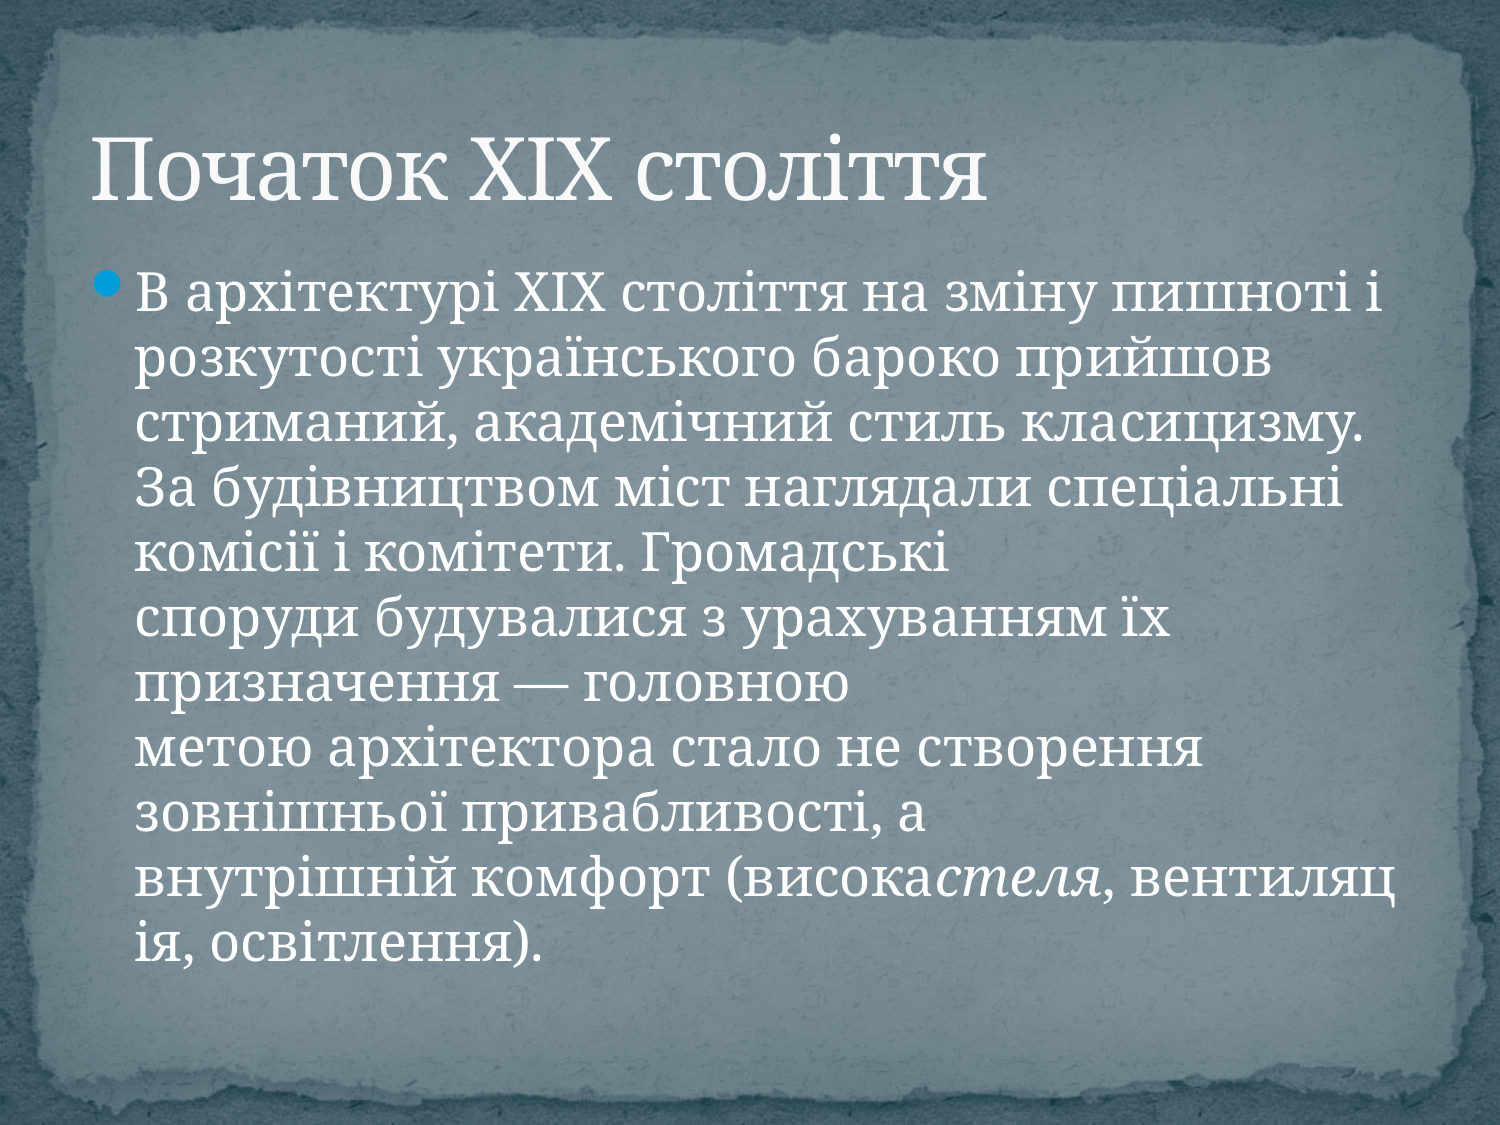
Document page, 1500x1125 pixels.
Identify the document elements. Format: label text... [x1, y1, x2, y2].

title Початок XIX століття [74, 24, 1425, 225]
list В архітектурі XIX століття на зміну пишноті і розкутості українського бароко прийшов стриманий, академічний стиль класицизму. За будівництвом міст наглядали спеціальні комісії і комітети. Громадські споруди будувалися з урахуванням їх призначення — головною метою архітектора стало не створення зовнішньої привабливості, а внутрішній комфорт (високастеля, вентиляція, освітлення). [75, 249, 1425, 1000]
